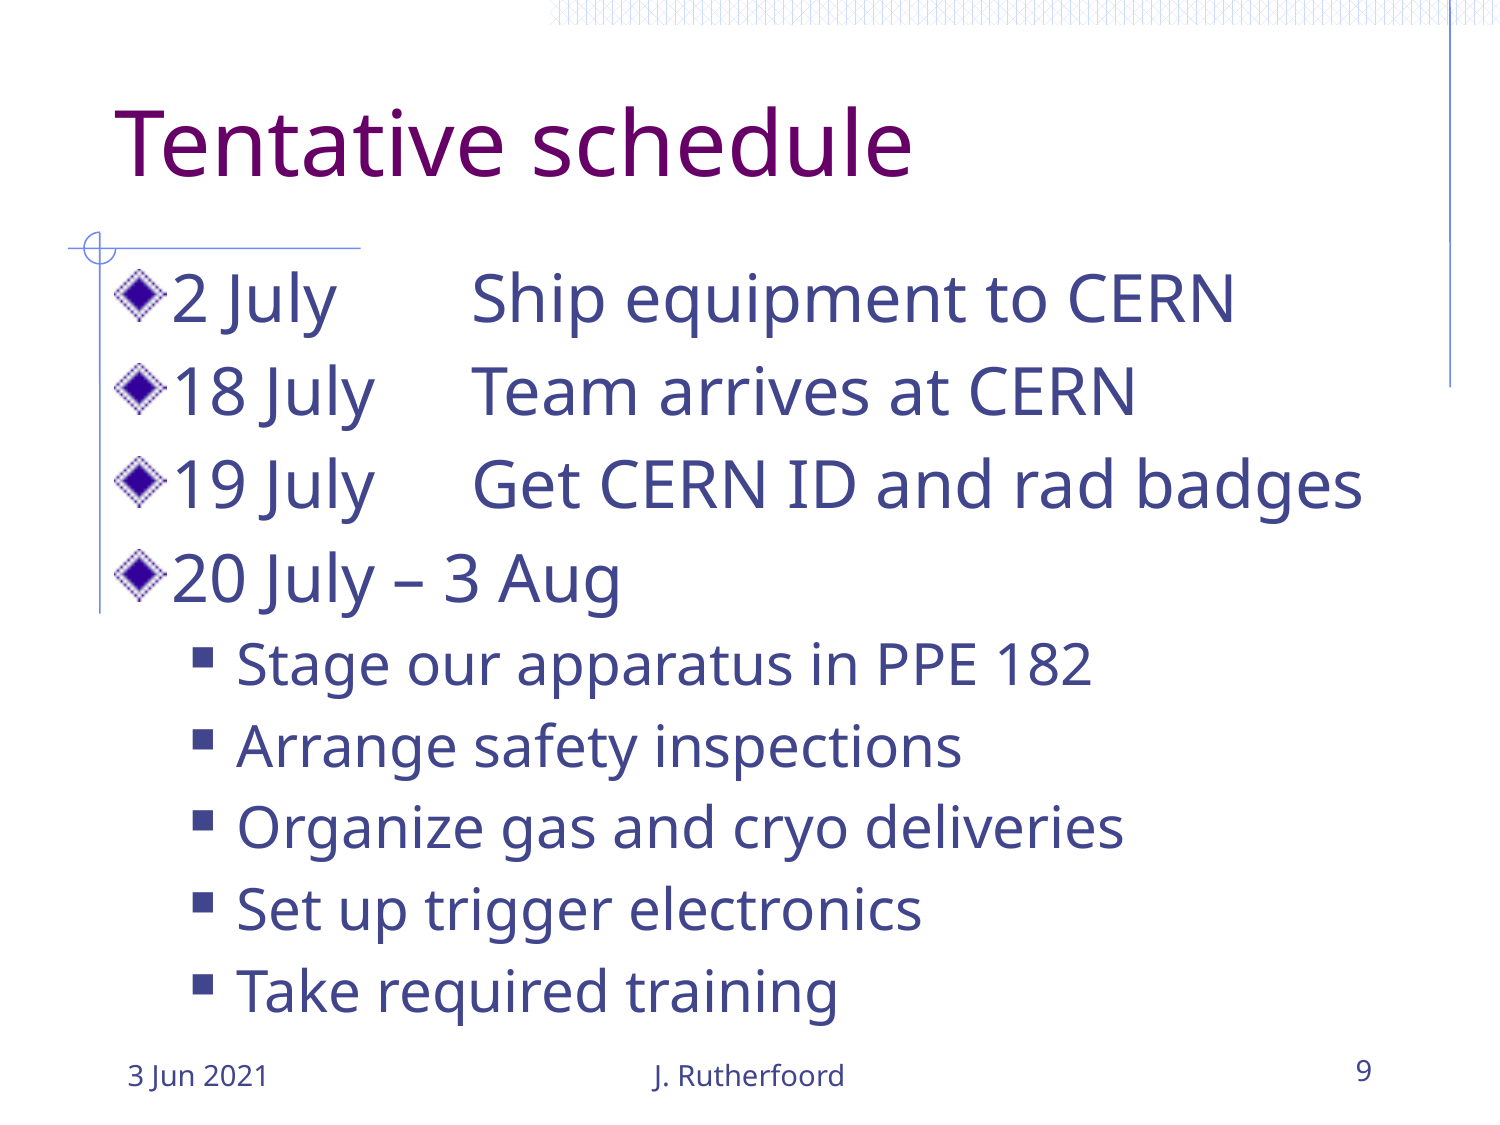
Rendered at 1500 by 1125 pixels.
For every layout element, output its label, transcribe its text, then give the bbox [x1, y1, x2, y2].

footer J. Rutherfoord [512, 1025, 988, 1100]
picture [114, 549, 167, 602]
slide_number 9 [1074, 1025, 1388, 1100]
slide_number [112, 1025, 425, 1100]
picture [114, 456, 167, 508]
list 2 July Ship equipment to CERN 18 July Team arrives at CERN 19 July Get CERN ID and rad badges 20 July – 3 Aug Stage our apparatus in PPE 182 Arrange safety inspections Organize gas and cryo deliveries Set up trigger electronics Take required training [99, 248, 1413, 1042]
title Tentative schedule [99, 50, 1375, 202]
picture [114, 269, 167, 322]
picture [114, 363, 167, 415]
